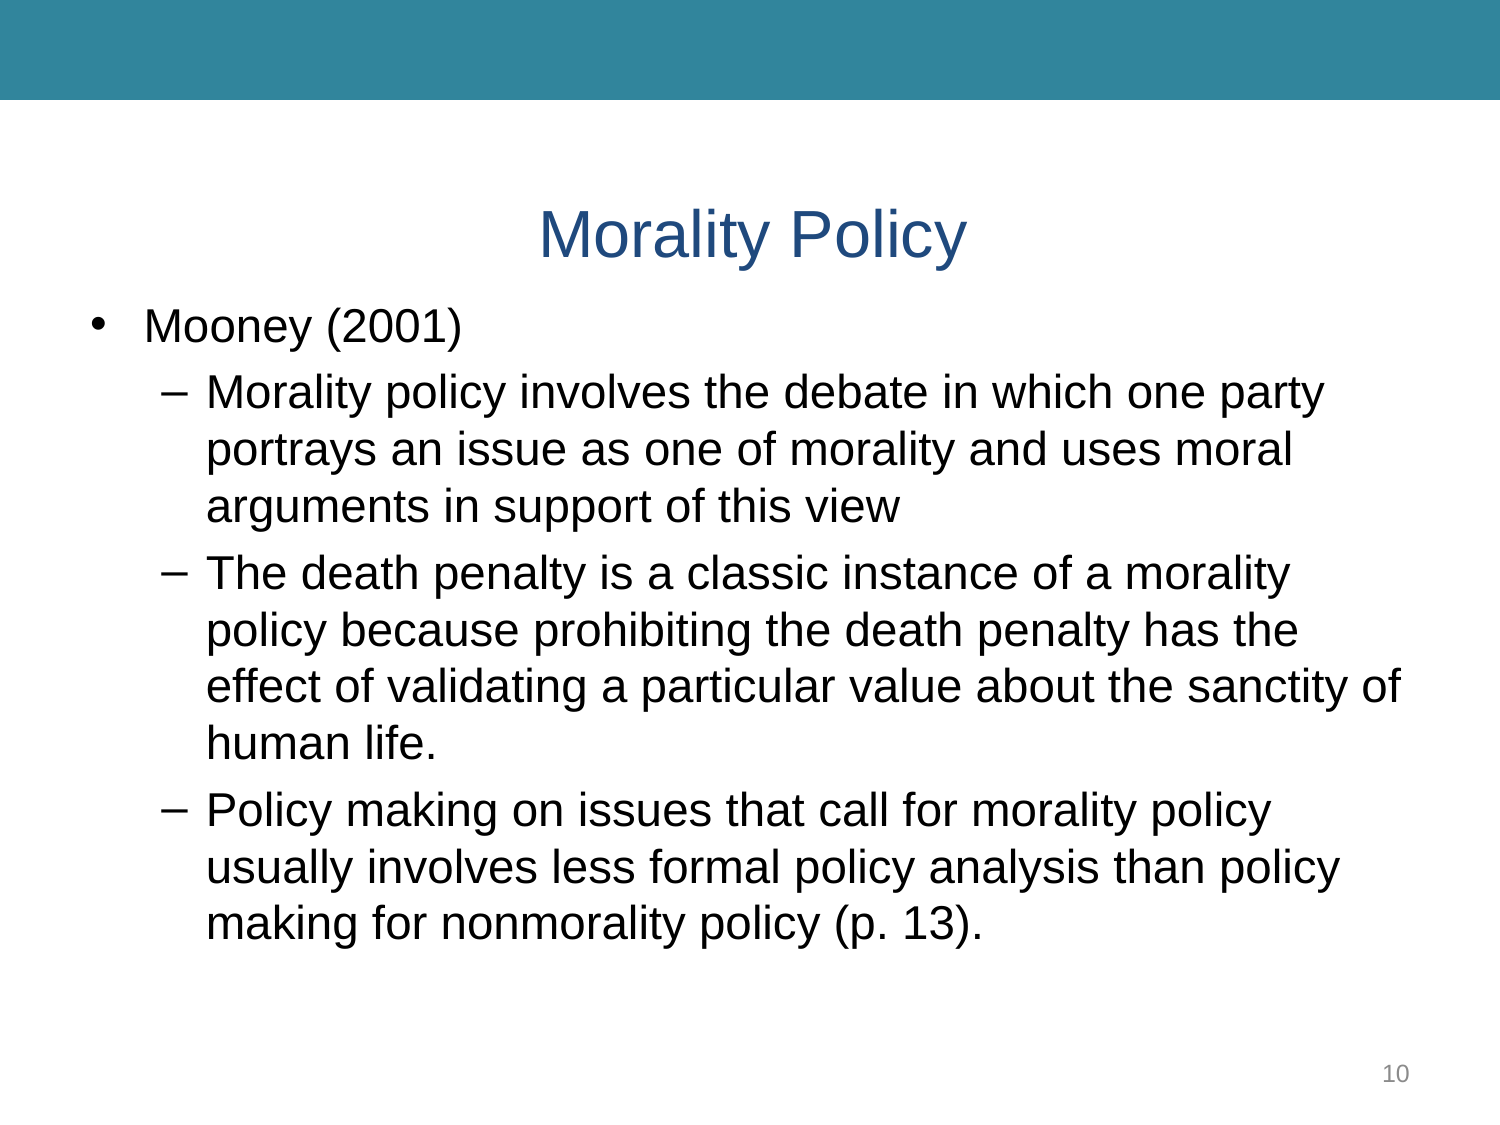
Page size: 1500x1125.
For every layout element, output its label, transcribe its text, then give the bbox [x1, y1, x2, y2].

title Morality Policy [87, 125, 1438, 338]
slide_number 10 [1350, 1042, 1425, 1103]
list Mooney (2001) Morality policy involves the debate in which one party portrays an issue as one of morality and uses moral arguments in support of this view The death penalty is a classic instance of a morality policy because prohibiting the death penalty has the effect of validating a particular value about the sanctity of human life. Policy making on issues that call for morality policy usually involves less formal policy analysis than policy making for nonmorality policy (p. 13). [75, 287, 1438, 963]
